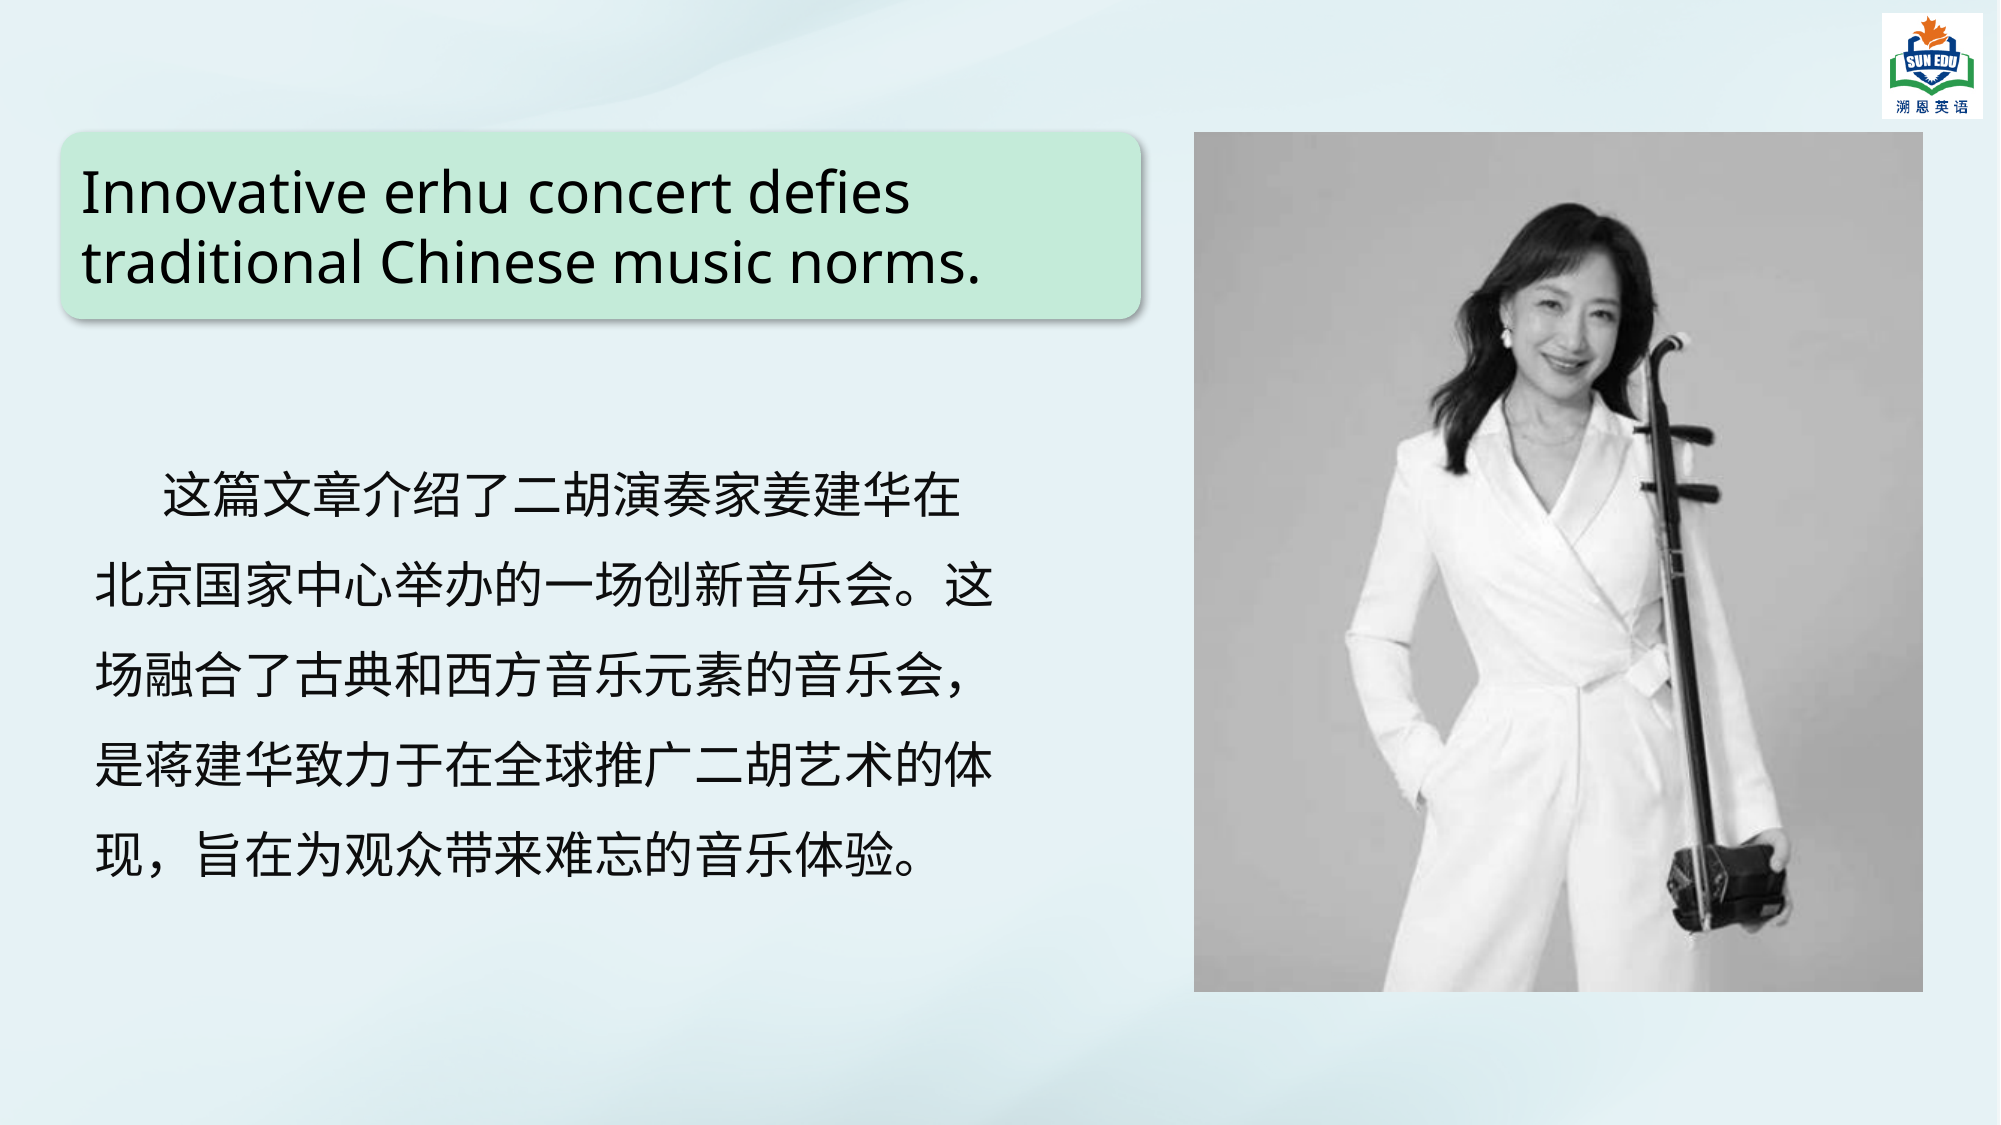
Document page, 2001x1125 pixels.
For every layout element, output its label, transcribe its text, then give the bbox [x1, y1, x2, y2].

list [1194, 132, 1923, 992]
picture [1882, 13, 1983, 119]
text_box Innovative erhu concert defies traditional Chinese music norms. [59, 131, 1142, 321]
text_box 这篇文章介绍了二胡演奏家姜建华在北京国家中心举办的一场创新音乐会。这场融合了古典和西方音乐元素的音乐会，是蒋建华致力于在全球推广二胡艺术的体现，旨在为观众带来难忘的音乐体验。 [79, 426, 1023, 891]
